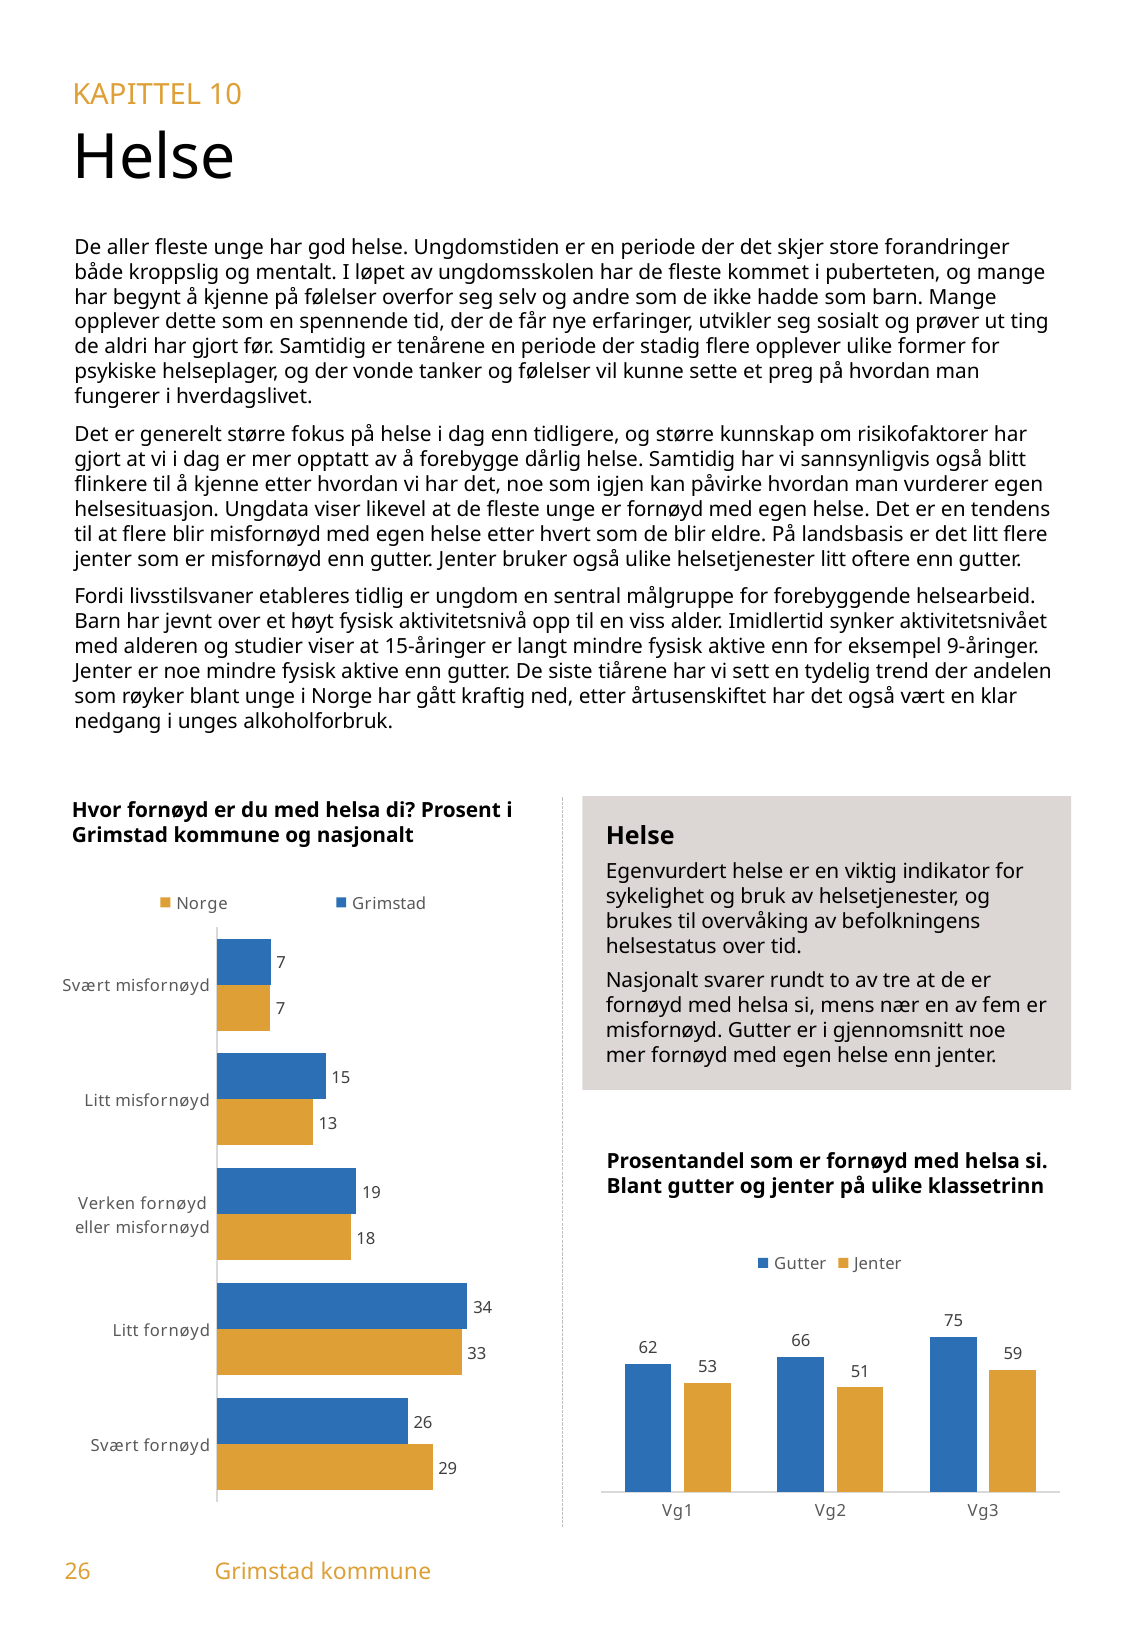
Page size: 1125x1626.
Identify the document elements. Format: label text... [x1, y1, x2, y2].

text_box Helse [57, 89, 1072, 228]
chart [591, 1234, 1069, 1528]
text_box Hvor fornøyd er du med helsa di? Prosent i Grimstad kommune og nasjonalt [57, 789, 533, 854]
subtitle De aller fleste unge har god helse. Ungdomstiden er en periode der det skjer store forandringer både kroppslig og mentalt. I løpet av ungdomsskolen har de fleste kommet i puberteten, og mange har begynt å kjenne på følelser overfor seg selv og andre som de ikke hadde som barn. Mange opplever dette som en spennende tid, der de får nye erfaringer, utvikler seg sosialt og prøver ut ting de aldri har gjort før. Samtidig er tenårene en periode der stadig flere opplever ulike former for psykiske helseplager, og der vonde tanker og følelser vil kunne sette et preg på hvordan man fungerer i hverdagslivet. Det er generelt større fokus på helse i dag enn tidligere, og større kunnskap om risikofaktorer har gjort at vi i dag er mer opptatt av å forebygge dårlig helse. Samtidig har vi sannsynligvis også blitt flinkere til å kjenne etter hvordan vi har det, noe som igjen kan påvirke hvordan man vurderer egen helsesituasjon. Ungdata viser likevel at de fleste unge er fornøyd med egen helse. Det er en tendens til at flere blir misfornøyd med egen helse etter hvert som de blir eldre. På landsbasis er det litt flere jenter som er misfornøyd enn gutter. Jenter bruker også ulike helsetjenester litt oftere enn gutter. Fordi livsstilsvaner etableres tidlig er ungdom en sentral målgruppe for forebyggende helsearbeid. Barn har jevnt over et høyt fysisk aktivitetsnivå opp til en viss alder. Imidlertid synker aktivitetsnivået med alderen og studier viser at 15-åringer er langt mindre fysisk aktive enn for eksempel 9-åringer. Jenter er noe mindre fysisk aktive enn gutter. De siste tiårene har vi sett en tydelig trend der andelen som røyker blant unge i Norge har gått kraftig ned, etter årtusenskiftet har det også vært en klar nedgang i unges alkoholforbruk. [59, 228, 1070, 759]
text_box KAPITTEL 10 [57, 68, 1067, 118]
text_box 26 Grimstad kommune [49, 1549, 1049, 1592]
chart [57, 865, 533, 1508]
text_box Helse Egenvurdert helse er en viktig indikator for sykelighet og bruk av helsetjenester, og brukes til overvåking av befolkningens helsestatus over tid. Nasjonalt svarer rundt to av tre at de er fornøyd med helsa si, mens nær en av fem er misfornøyd. Gutter er i gjennomsnitt noe mer fornøyd med egen helse enn jenter. [582, 796, 1072, 1090]
text_box Prosentandel som er fornøyd med helsa si. Blant gutter og jenter på ulike klassetrinn [591, 1140, 1068, 1206]
